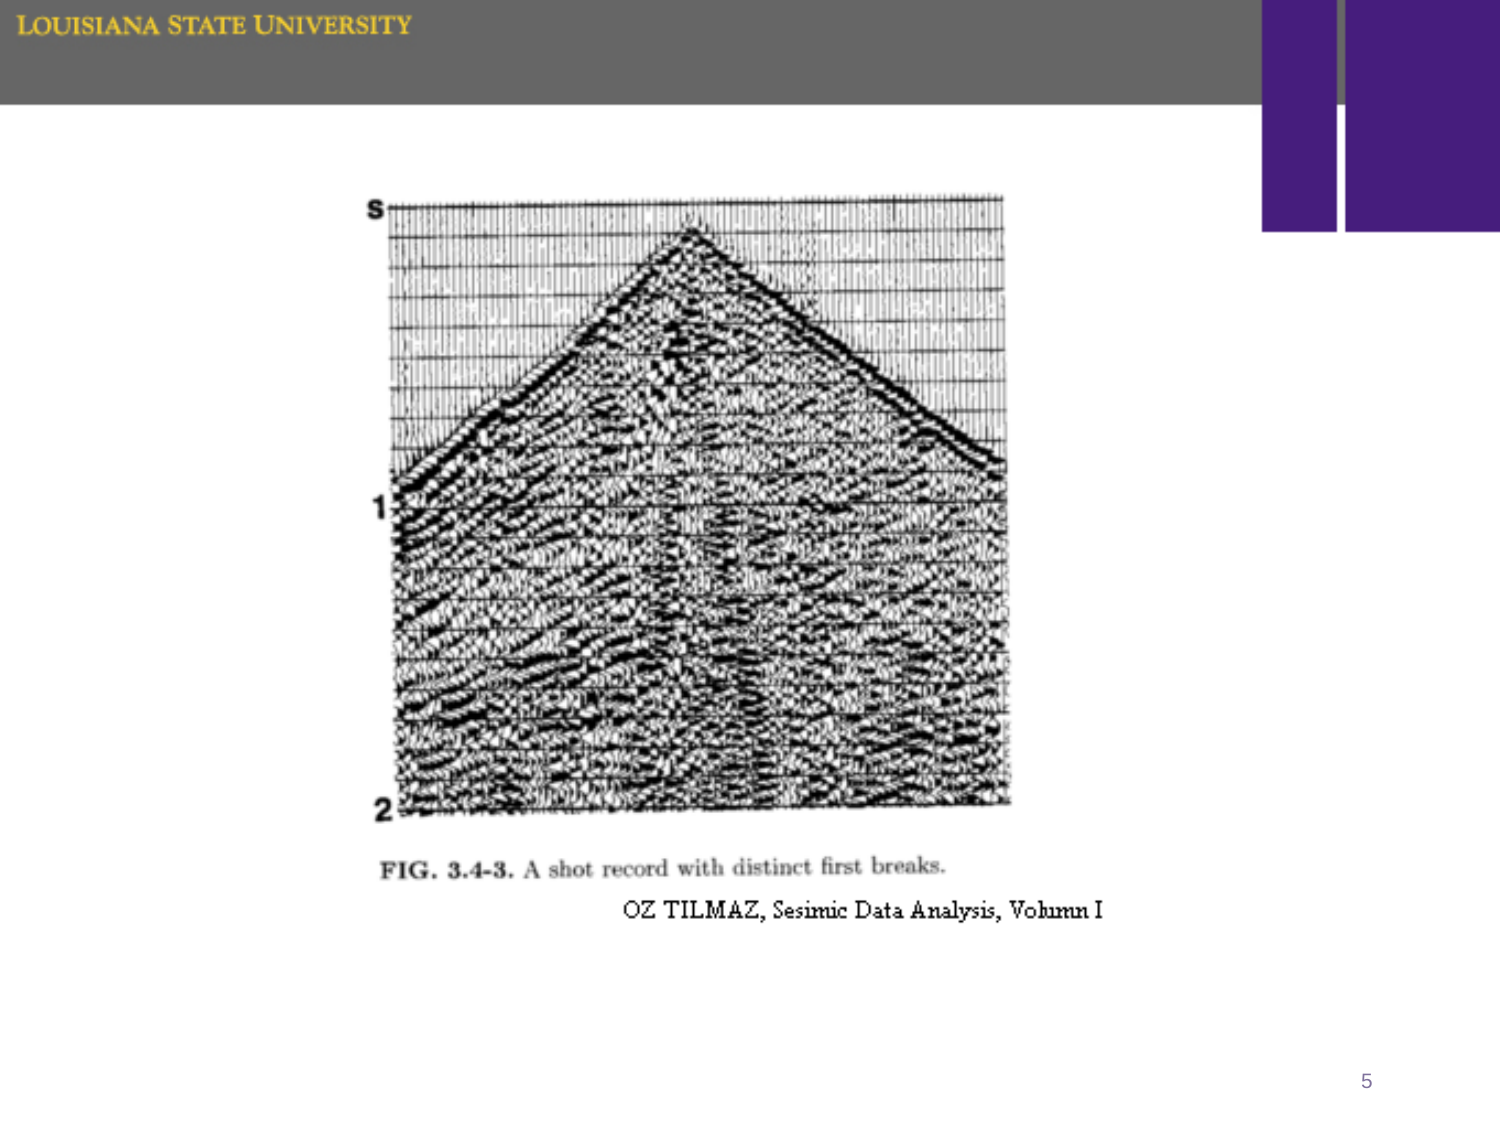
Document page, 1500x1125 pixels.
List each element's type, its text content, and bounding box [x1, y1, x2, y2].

picture [0, 0, 1500, 1125]
slide_number 5 [1074, 1024, 1388, 1101]
